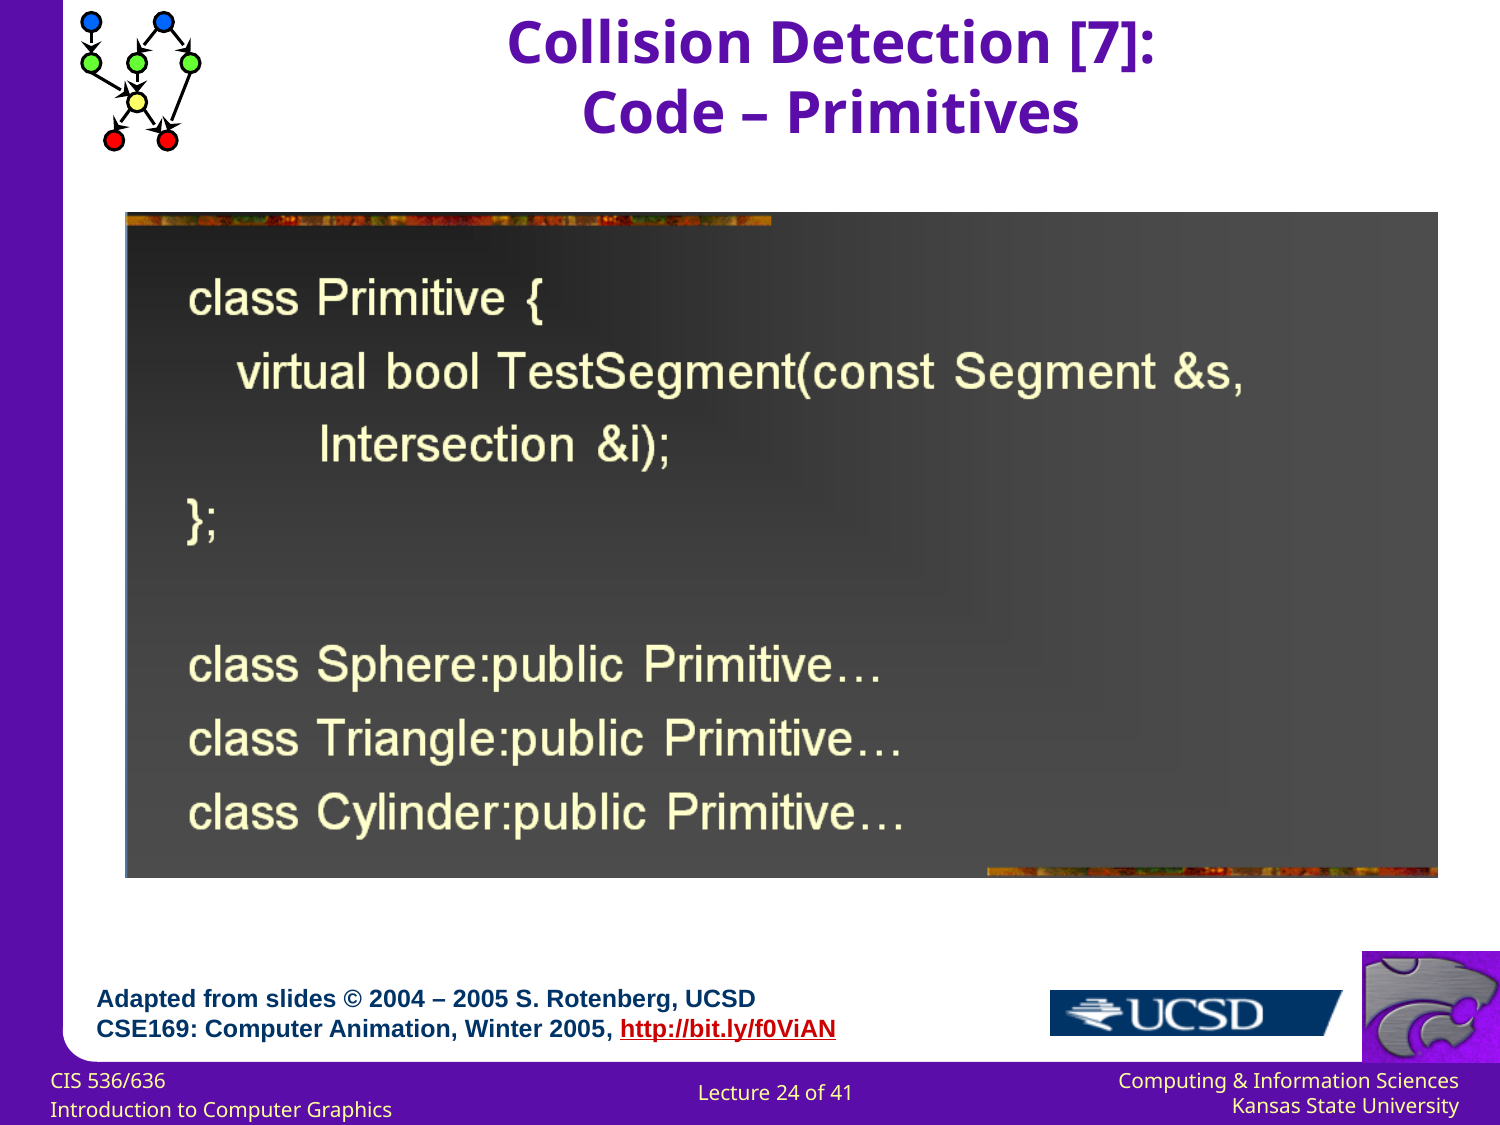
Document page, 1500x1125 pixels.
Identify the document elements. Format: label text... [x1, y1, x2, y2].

picture [1049, 989, 1343, 1036]
picture [124, 212, 1438, 878]
text_box Collision Detection [7]: Code – Primitives [187, 12, 1475, 138]
text_box Adapted from slides © 2004 – 2005 S. Rotenberg, UCSD CSE169: Computer Animation, Winter 2005, http://bit.ly/f0ViAN [81, 974, 852, 1050]
picture [1362, 951, 1500, 1063]
